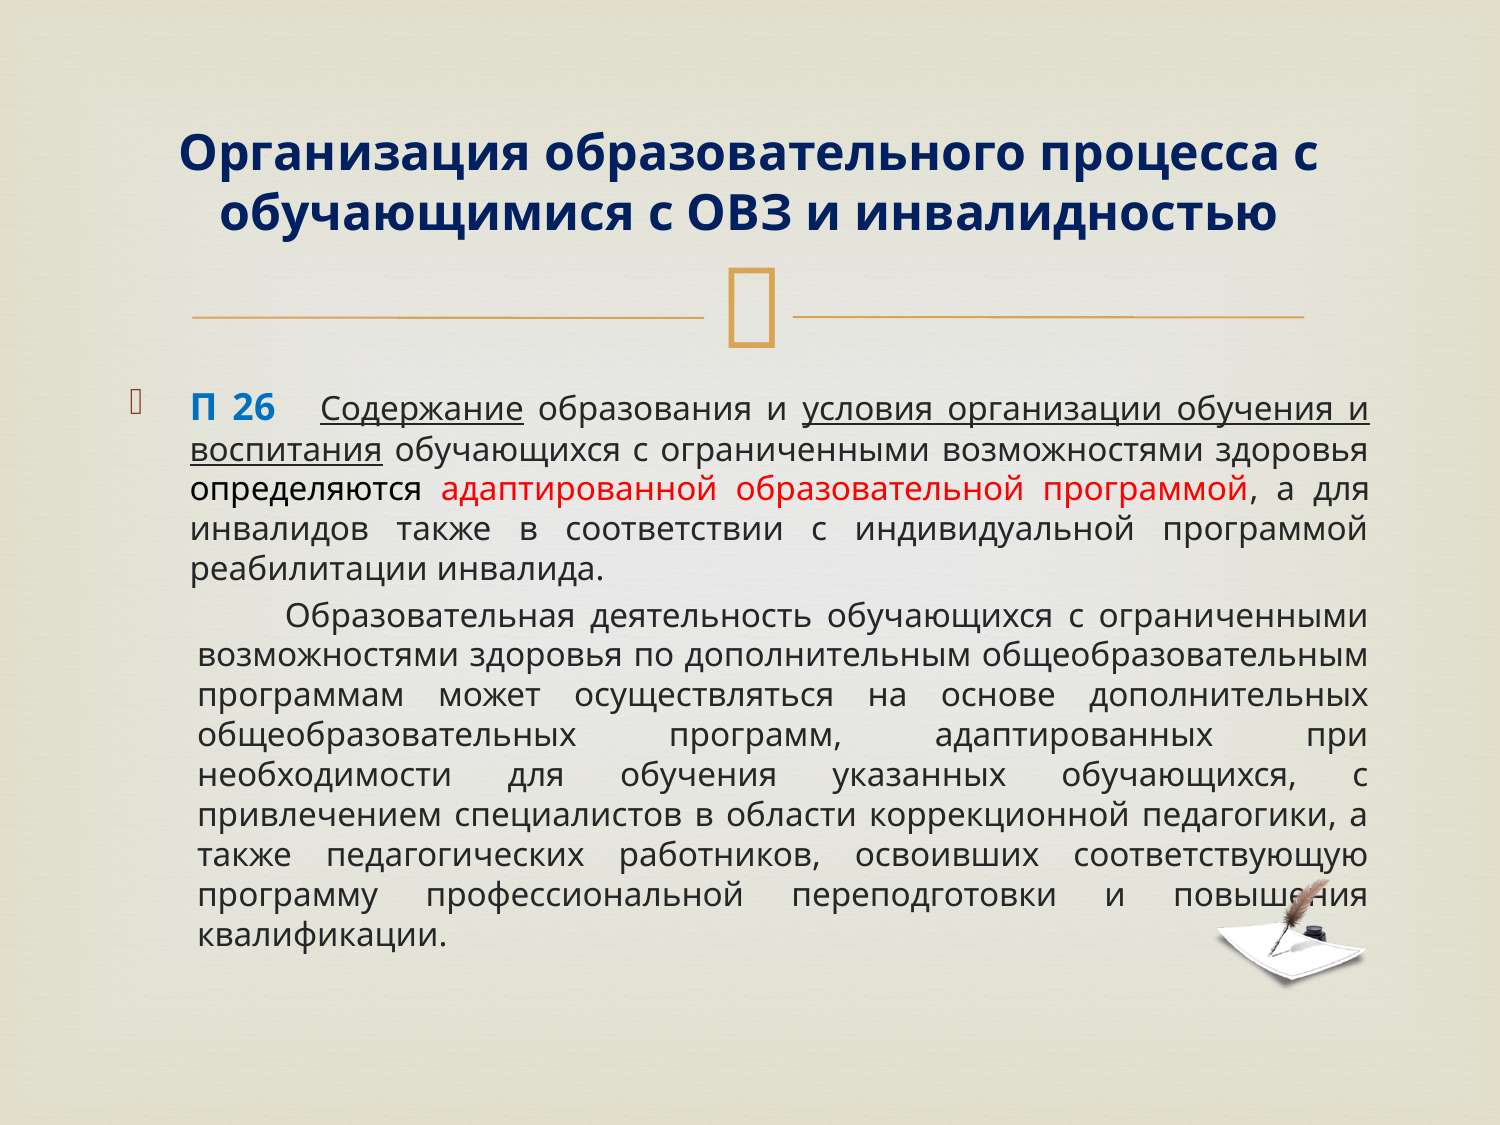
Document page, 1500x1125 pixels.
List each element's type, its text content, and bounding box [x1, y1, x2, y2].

title Организация образовательного процесса с обучающимися с ОВЗ и инвалидностью [112, 93, 1386, 267]
picture [1206, 856, 1379, 1002]
list П 26 Содержание образования и условия организации обучения и воспитания обучающихся с ограниченными возможностями здоровья определяются адаптированной образовательной программой, а для инвалидов также в соответствии с индивидуальной программой реабилитации инвалида. Образовательная деятельность обучающихся с ограниченными возможностями здоровья по дополнительным общеобразовательным программам может осуществляться на основе дополнительных общеобразовательных программ, адаптированных при необходимости для обучения указанных обучающихся, с привлечением специалистов в области коррекционной педагогики, а также педагогических работников, освоивших соответствующую программу профессиональной переподготовки и повышения квалификации. [114, 375, 1386, 1012]
